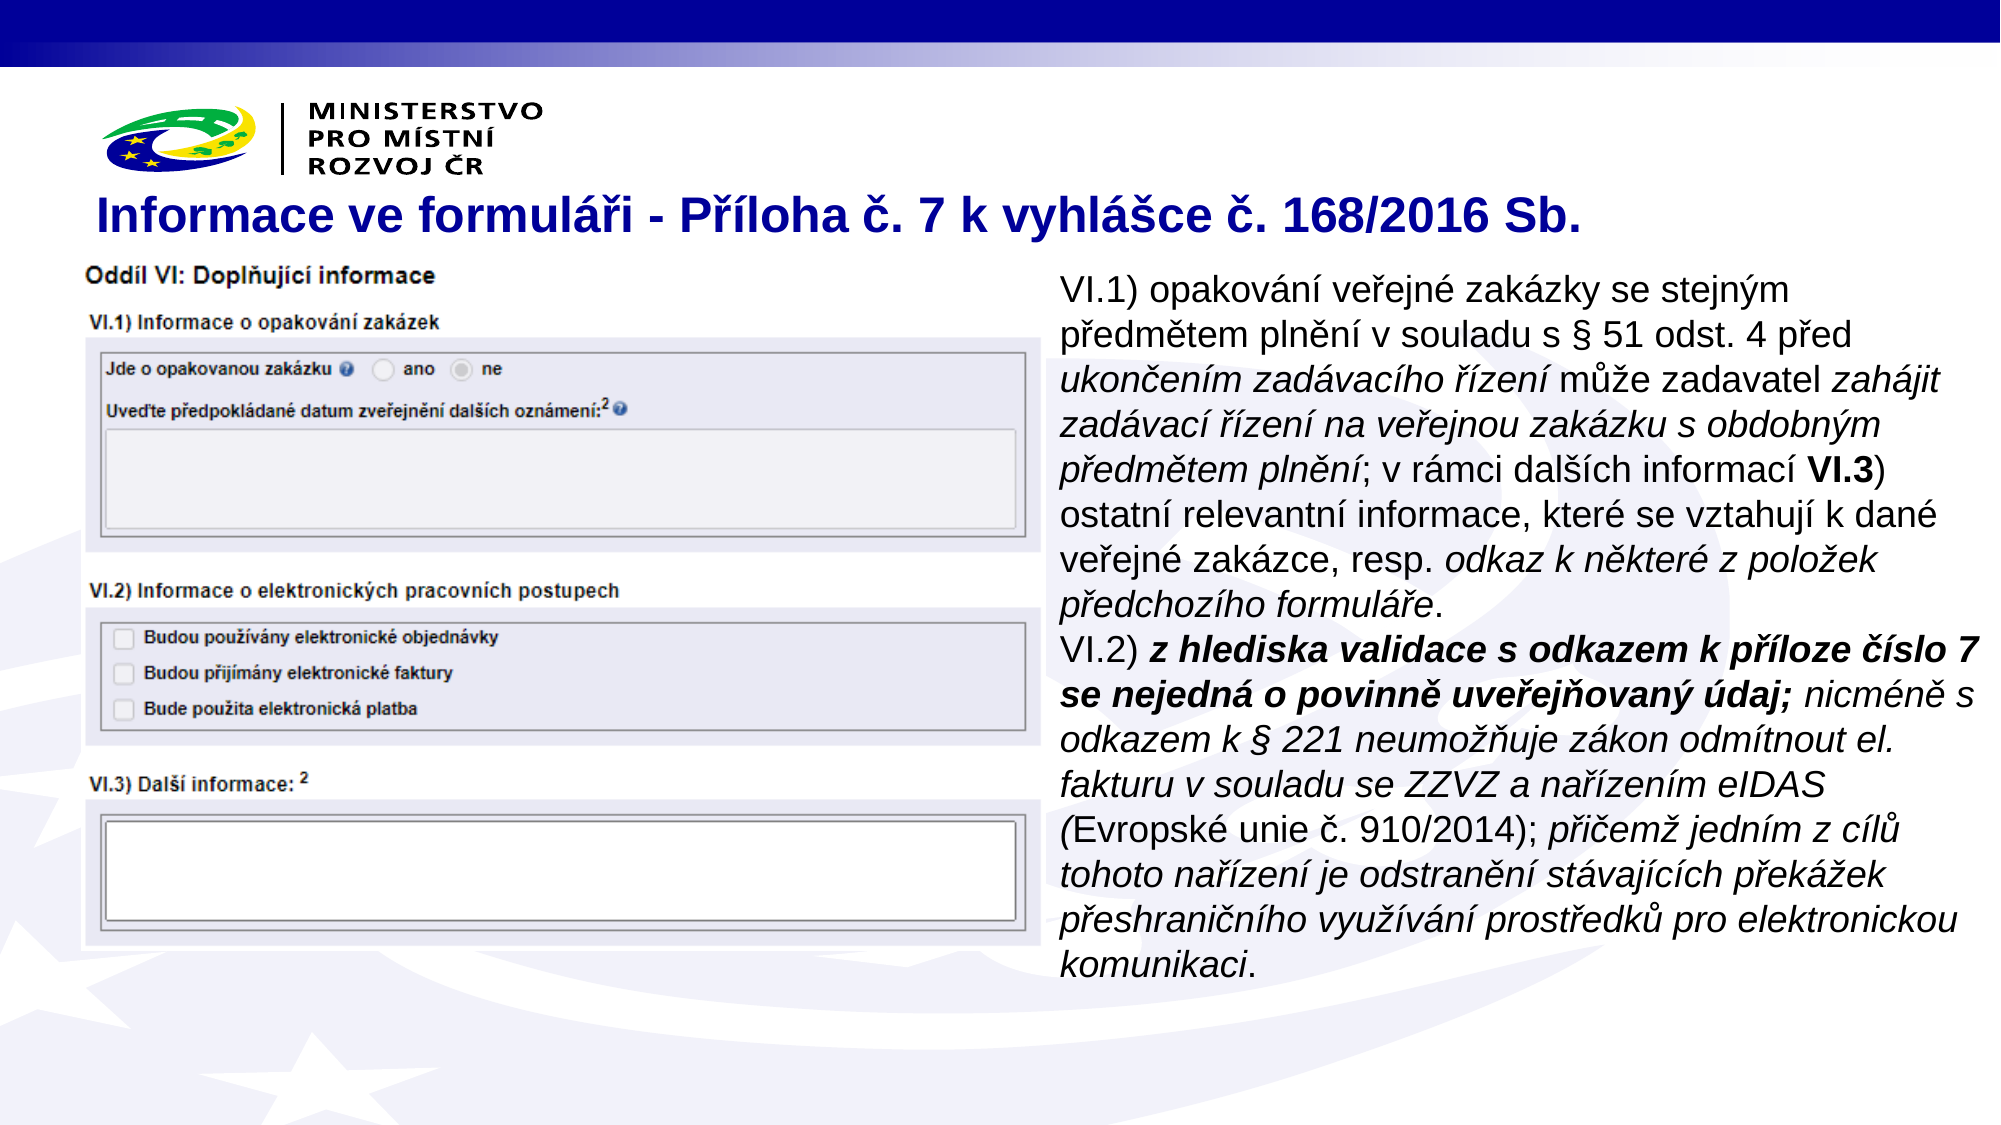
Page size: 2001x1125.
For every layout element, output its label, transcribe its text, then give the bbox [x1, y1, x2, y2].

title Informace ve formuláři - Příloha č. 7 k vyhlášce č. 168/2016 Sb. [81, 175, 1895, 258]
text_box VI.1) opakování veřejné zakázky se stejným předmětem plnění v souladu s § 51 odst. 4 před ukončením zadávacího řízení může zadavatel zahájit zadávací řízení na veřejnou zakázku s obdobným předmětem plnění; v rámci dalších informací VI.3) ostatní relevantní informace, které se vztahují k dané veřejné zakázce, resp. odkaz k některé z položek předchozího formuláře. VI.2) z hlediska validace s odkazem k příloze číslo 7 se nejedná o povinně uveřejňovaný údaj; nicméně s odkazem k § 221 neumožňuje zákon odmítnout el. fakturu v souladu se ZZVZ a nařízením eIDAS (Evropské unie č. 910/2014); přičemž jedním z cílů tohoto nařízení je odstranění stávajících překážek přeshraničního využívání prostředků pro elektronickou komunikaci. [1045, 258, 2000, 993]
picture [80, 257, 1046, 951]
